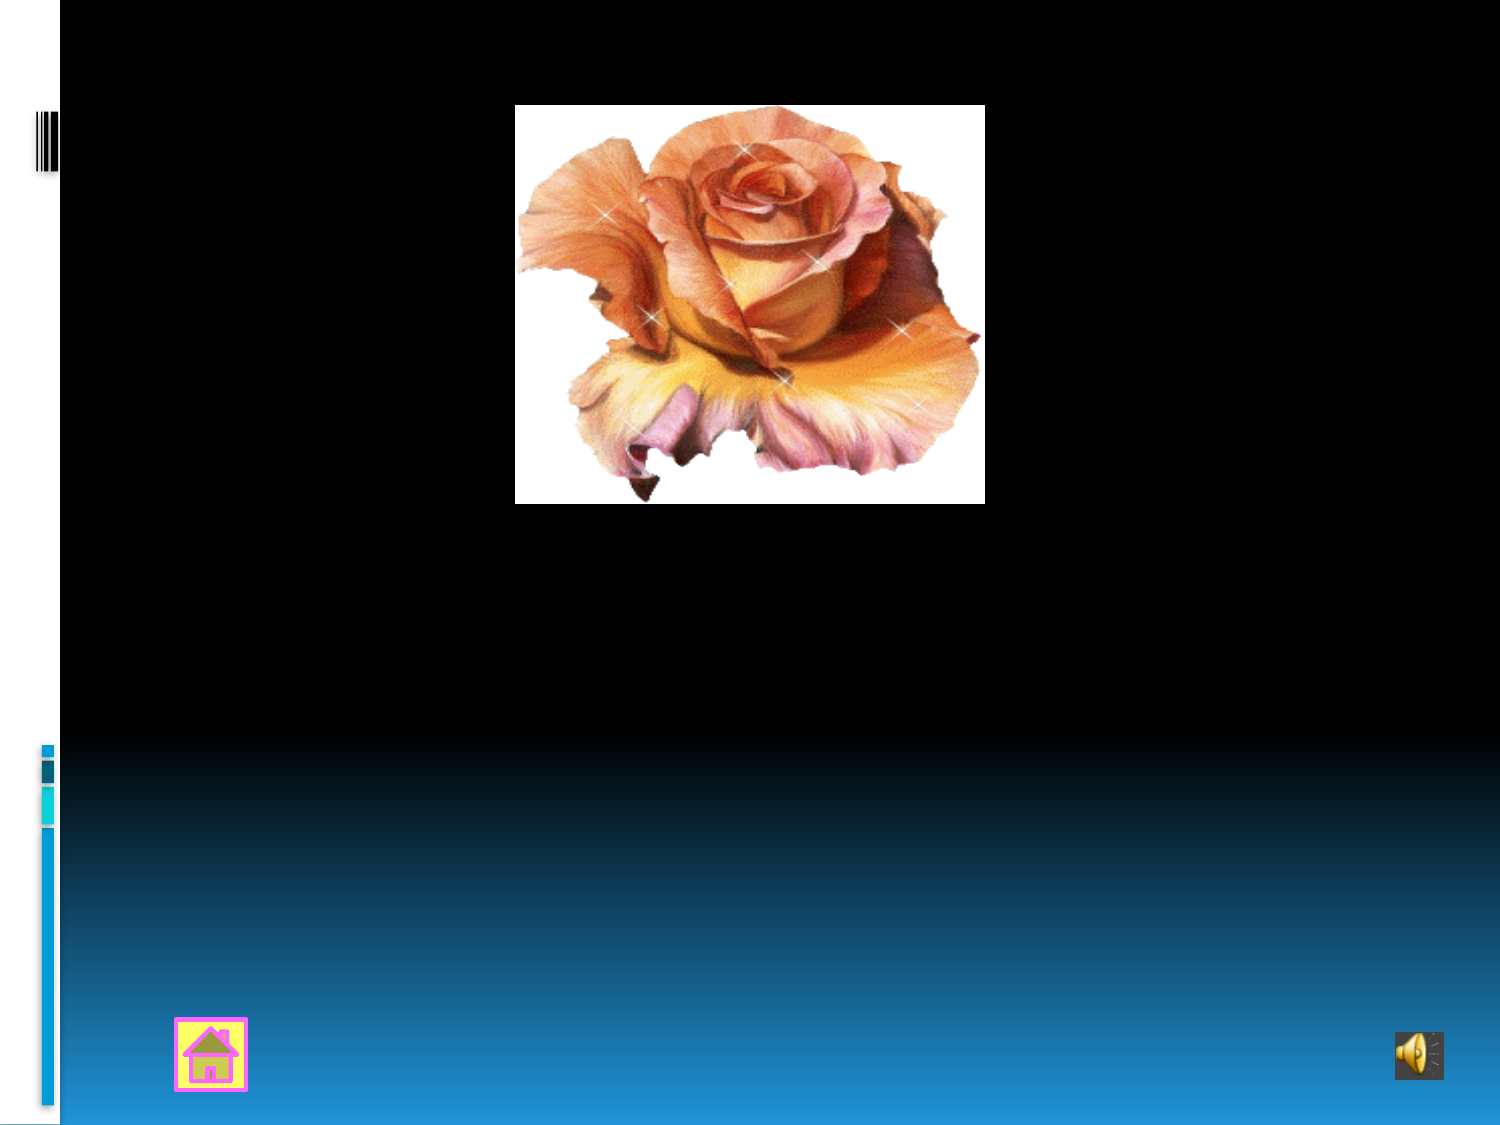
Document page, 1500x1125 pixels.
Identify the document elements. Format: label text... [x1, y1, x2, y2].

text_box [174, 1017, 248, 1092]
picture [515, 104, 985, 505]
picture [1393, 1030, 1446, 1082]
title Thanks [75, 326, 1438, 528]
